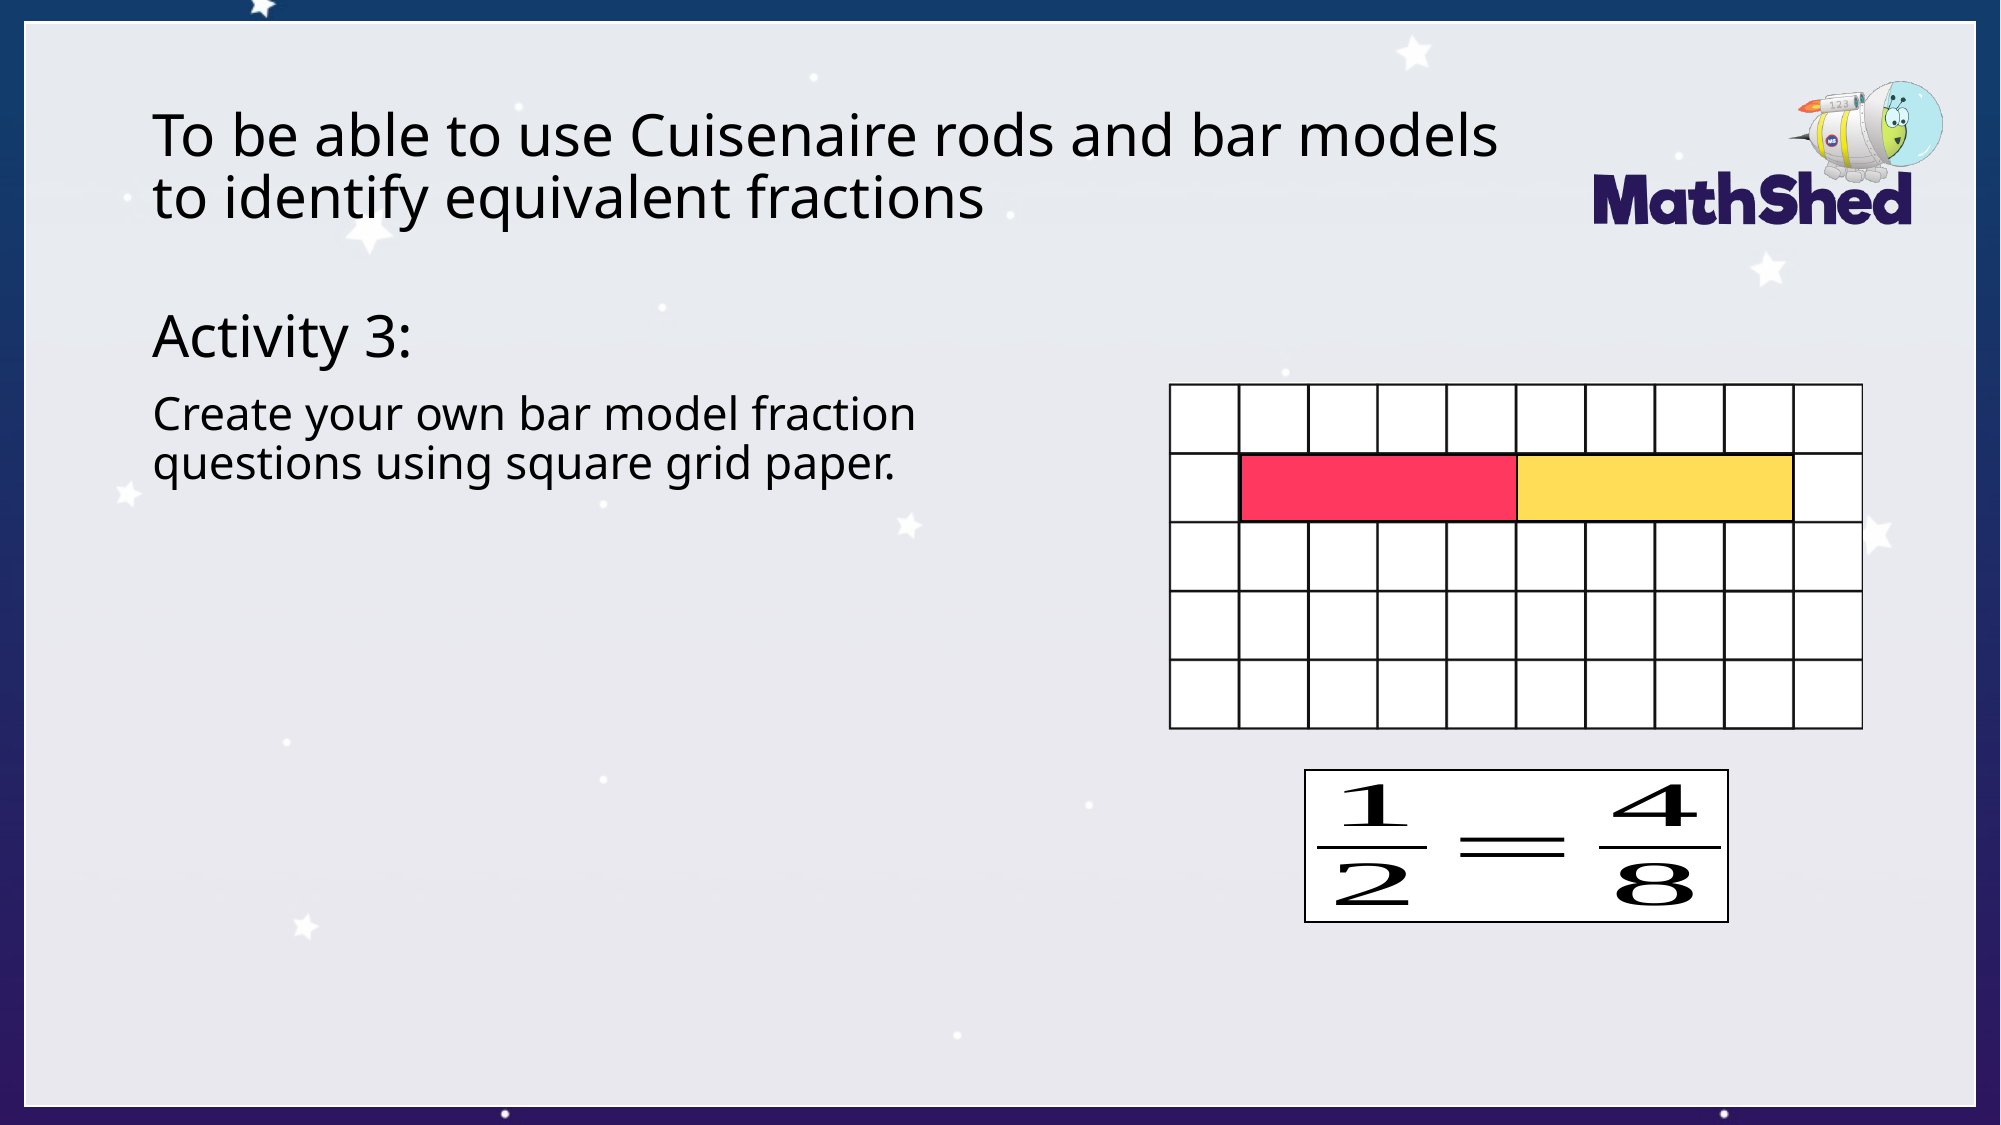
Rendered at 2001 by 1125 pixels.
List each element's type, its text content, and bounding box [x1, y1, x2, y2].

picture [0, 0, 2001, 1125]
list Activity 3: Create your own bar model fraction questions using square grid paper. [137, 299, 1000, 1014]
title To be able to use Cuisenaire rods and bar models to identify equivalent fractions [137, 59, 1578, 278]
